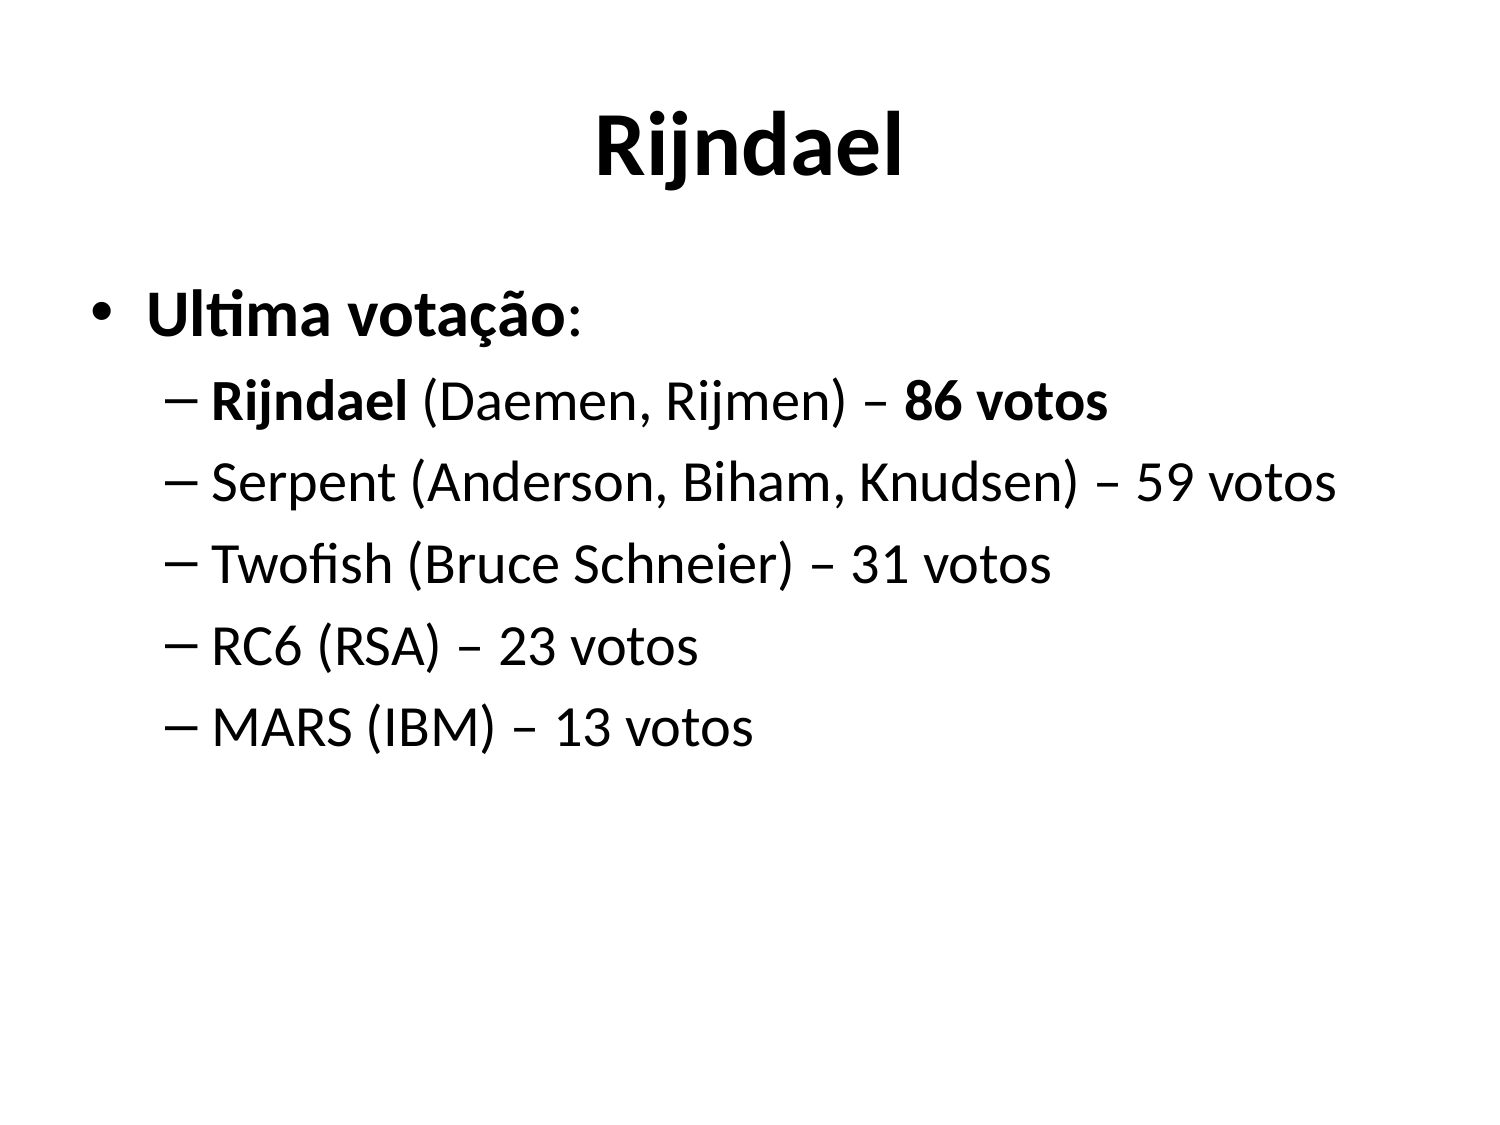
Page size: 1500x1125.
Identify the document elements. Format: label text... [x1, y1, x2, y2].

list Ultima votação: Rijndael (Daemen, Rijmen) – 86 votos Serpent (Anderson, Biham, Knudsen) – 59 votos Twofish (Bruce Schneier) – 31 votos RC6 (RSA) – 23 votos MARS (IBM) – 13 votos [75, 262, 1425, 1005]
title Rijndael [75, 45, 1425, 233]
